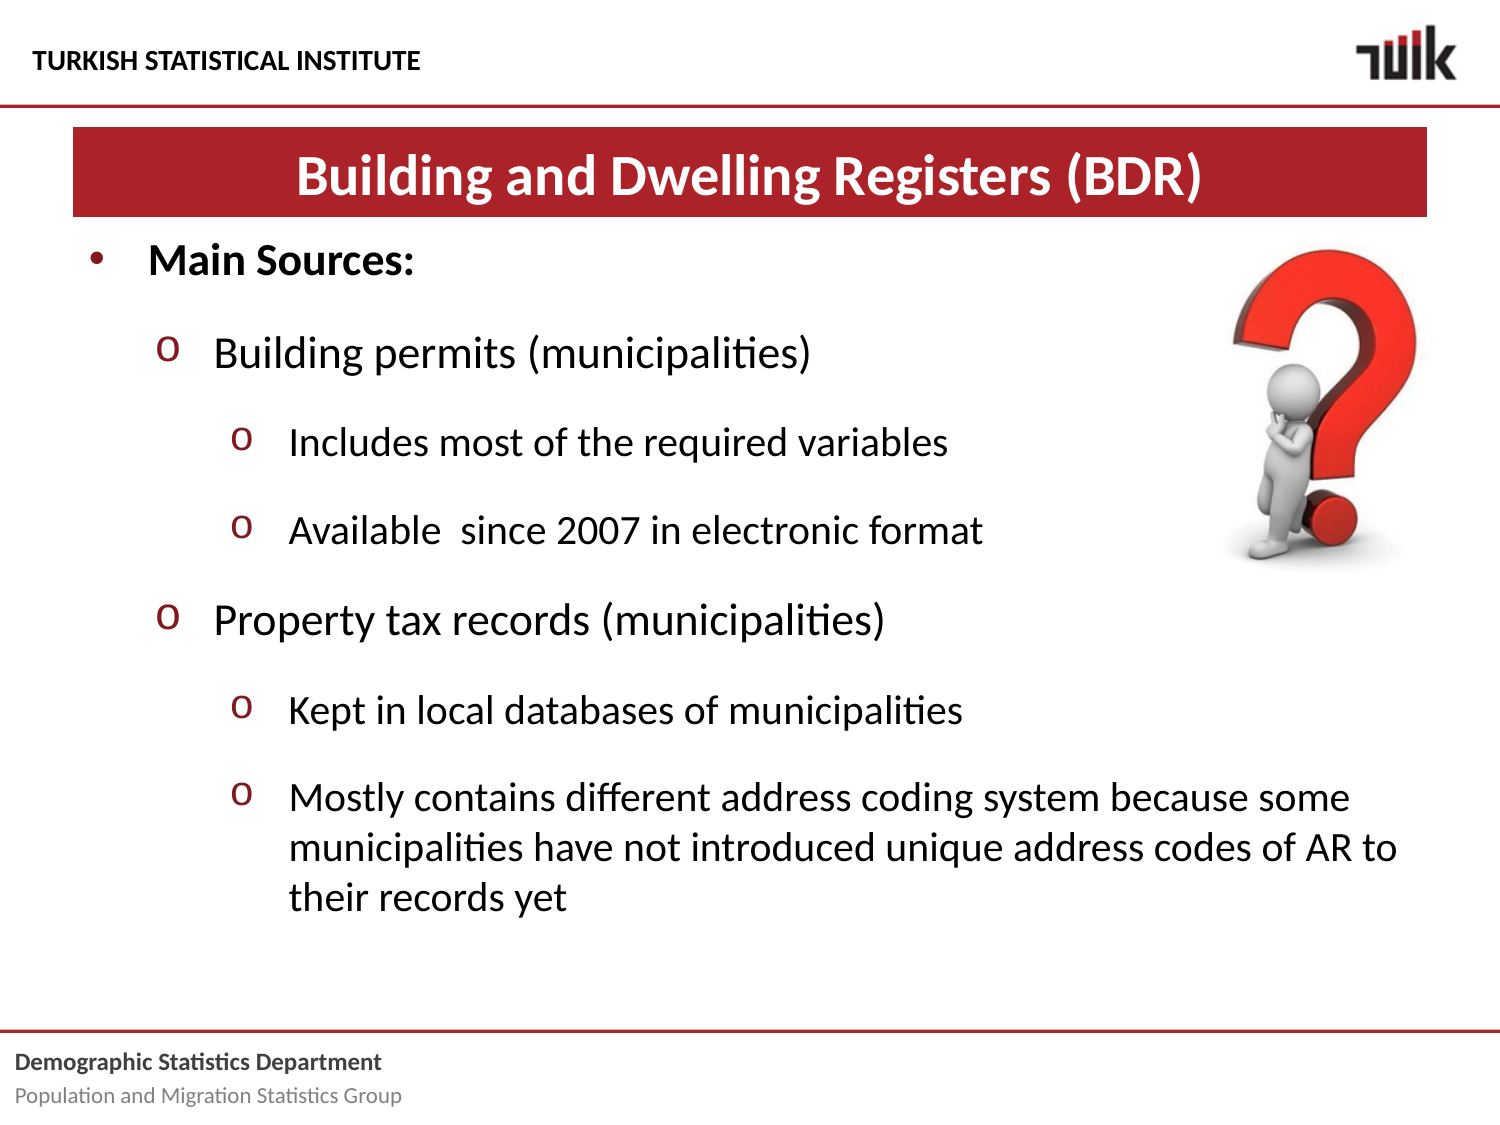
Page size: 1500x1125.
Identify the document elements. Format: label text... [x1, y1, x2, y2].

title Building and Dwelling Registers (BDR) [73, 127, 1427, 217]
picture [1183, 234, 1455, 596]
picture [1354, 19, 1463, 86]
list Main Sources: Building permits (municipalities) Includes most of the required variables Available since 2007 in electronic format Property tax records (municipalities) Kept in local databases of municipalities Mostly contains different address coding system because some municipalities have not introduced unique address codes of AR to their records yet [73, 222, 1427, 1009]
